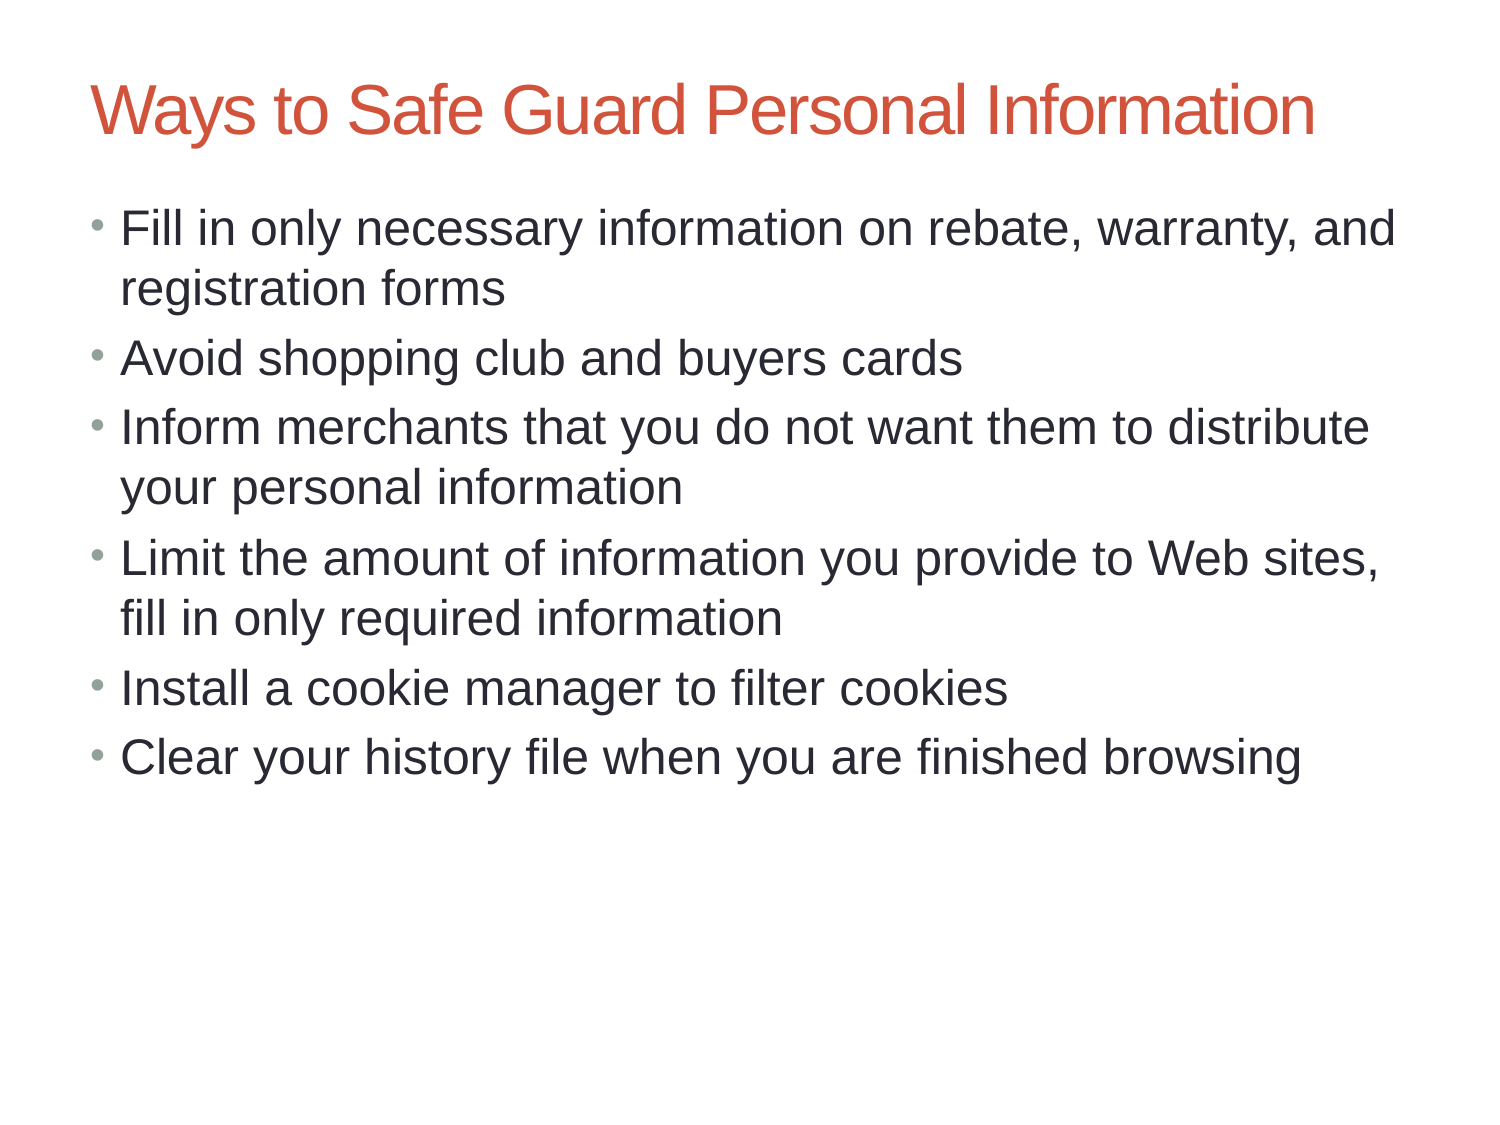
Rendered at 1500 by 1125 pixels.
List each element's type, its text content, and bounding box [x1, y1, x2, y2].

title Ways to Safe Guard Personal Information [75, 24, 1425, 187]
list Fill in only necessary information on rebate, warranty, and registration forms Avoid shopping club and buyers cards Inform merchants that you do not want them to distribute your personal information Limit the amount of information you provide to Web sites, fill in only required information Install a cookie manager to filter cookies Clear your history file when you are finished browsing [75, 187, 1425, 1075]
